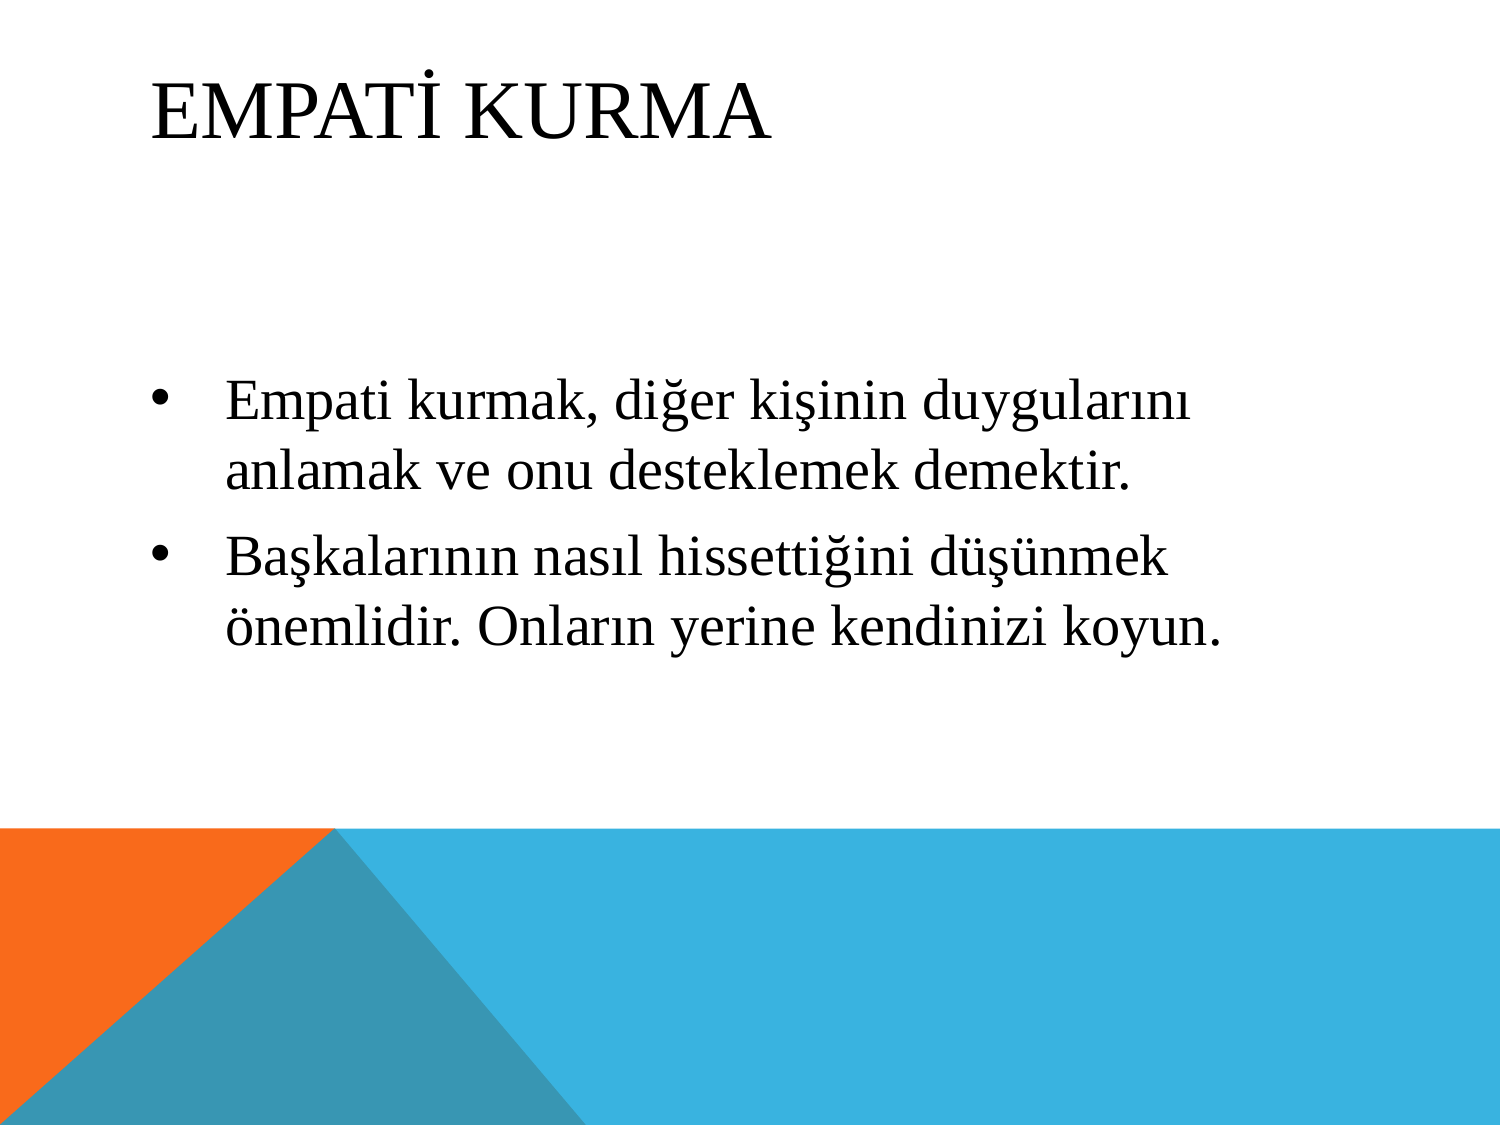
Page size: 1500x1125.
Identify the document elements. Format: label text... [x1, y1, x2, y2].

title EMPATİ KURMA [135, 60, 1369, 150]
list Empati kurmak, diğer kişinin duygularını anlamak ve onu desteklemek demektir. Başkalarının nasıl hissettiğini düşünmek önemlidir. Onların yerine kendinizi koyun. [135, 180, 1369, 768]
